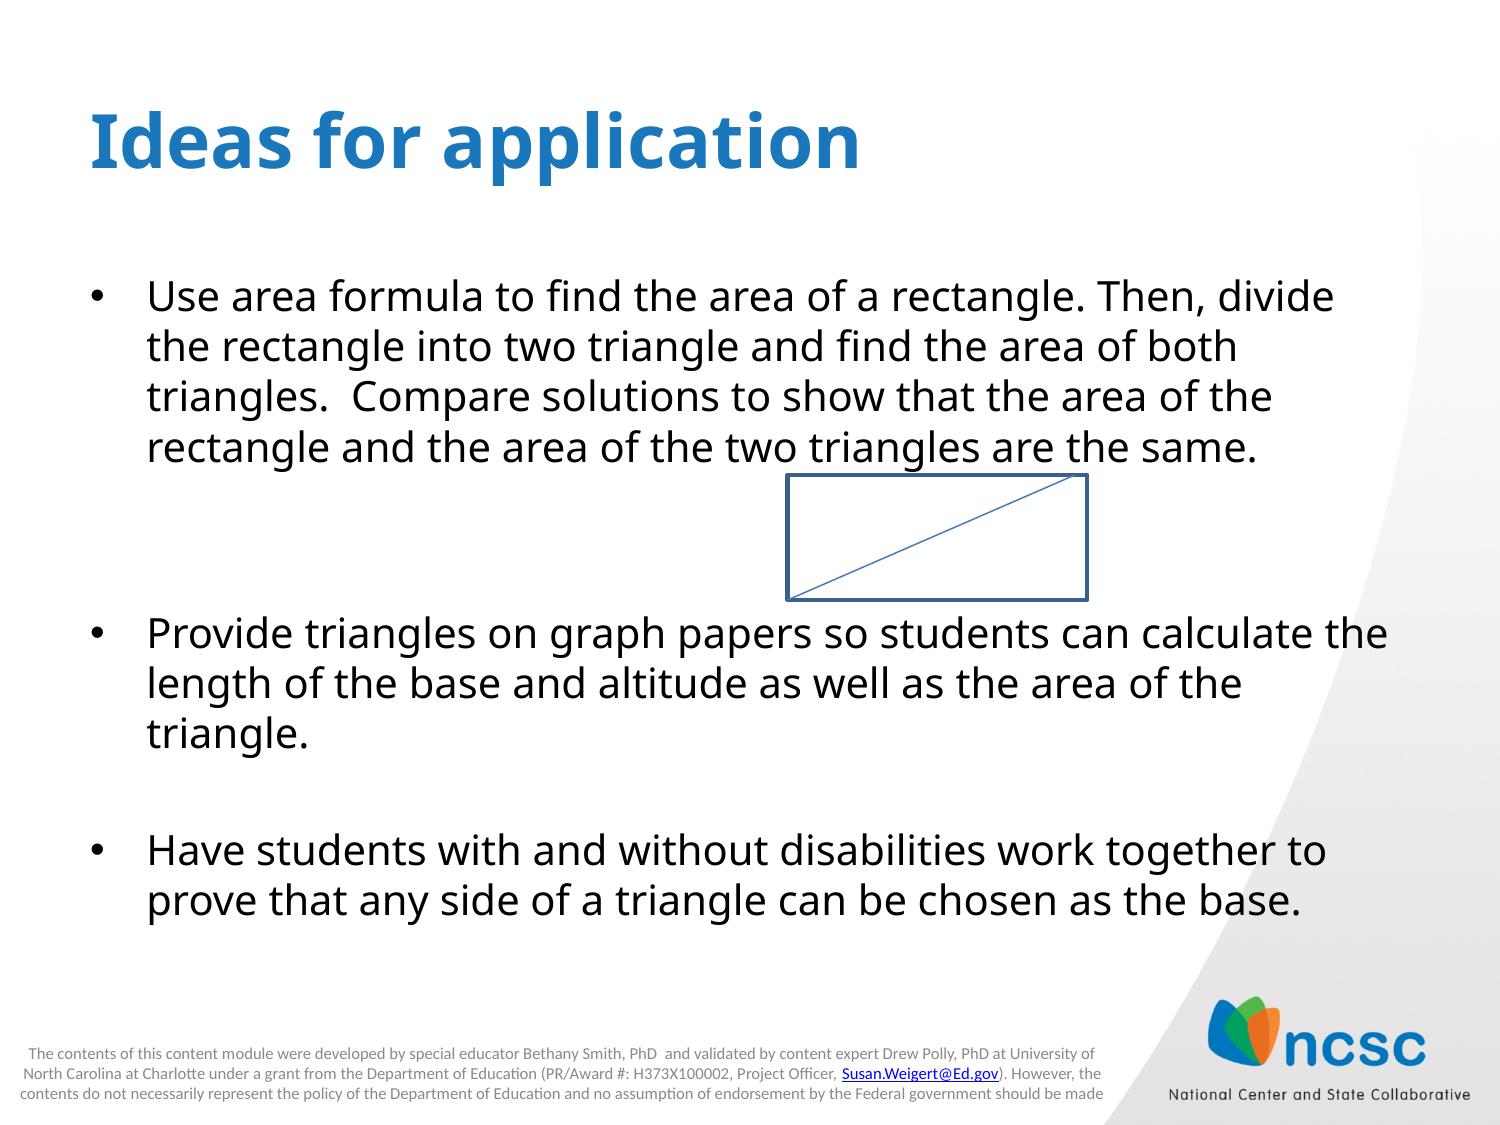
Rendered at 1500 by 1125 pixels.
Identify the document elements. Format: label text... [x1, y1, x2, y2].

footer The contents of this content module were developed by special educator Bethany Smith, PhD and validated by content expert Drew Polly, PhD at University of North Carolina at Charlotte under a grant from the Department of Education (PR/Award #: H373X100002, Project Officer, Susan.Weigert@Ed.gov). However, the contents do not necessarily represent the policy of the Department of Education and no assumption of endorsement by the Federal government should be made [0, 1042, 1125, 1103]
title Ideas for application [74, 44, 1426, 233]
list Use area formula to find the area of a rectangle. Then, divide the rectangle into two triangle and find the area of both triangles. Compare solutions to show that the area of the rectangle and the area of the two triangles are the same. Provide triangles on graph papers so students can calculate the length of the base and altitude as well as the area of the triangle. Have students with and without disabilities work together to prove that any side of a triangle can be chosen as the base. [74, 262, 1426, 1006]
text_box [787, 474, 1088, 601]
picture [0, 0, 1500, 1125]
